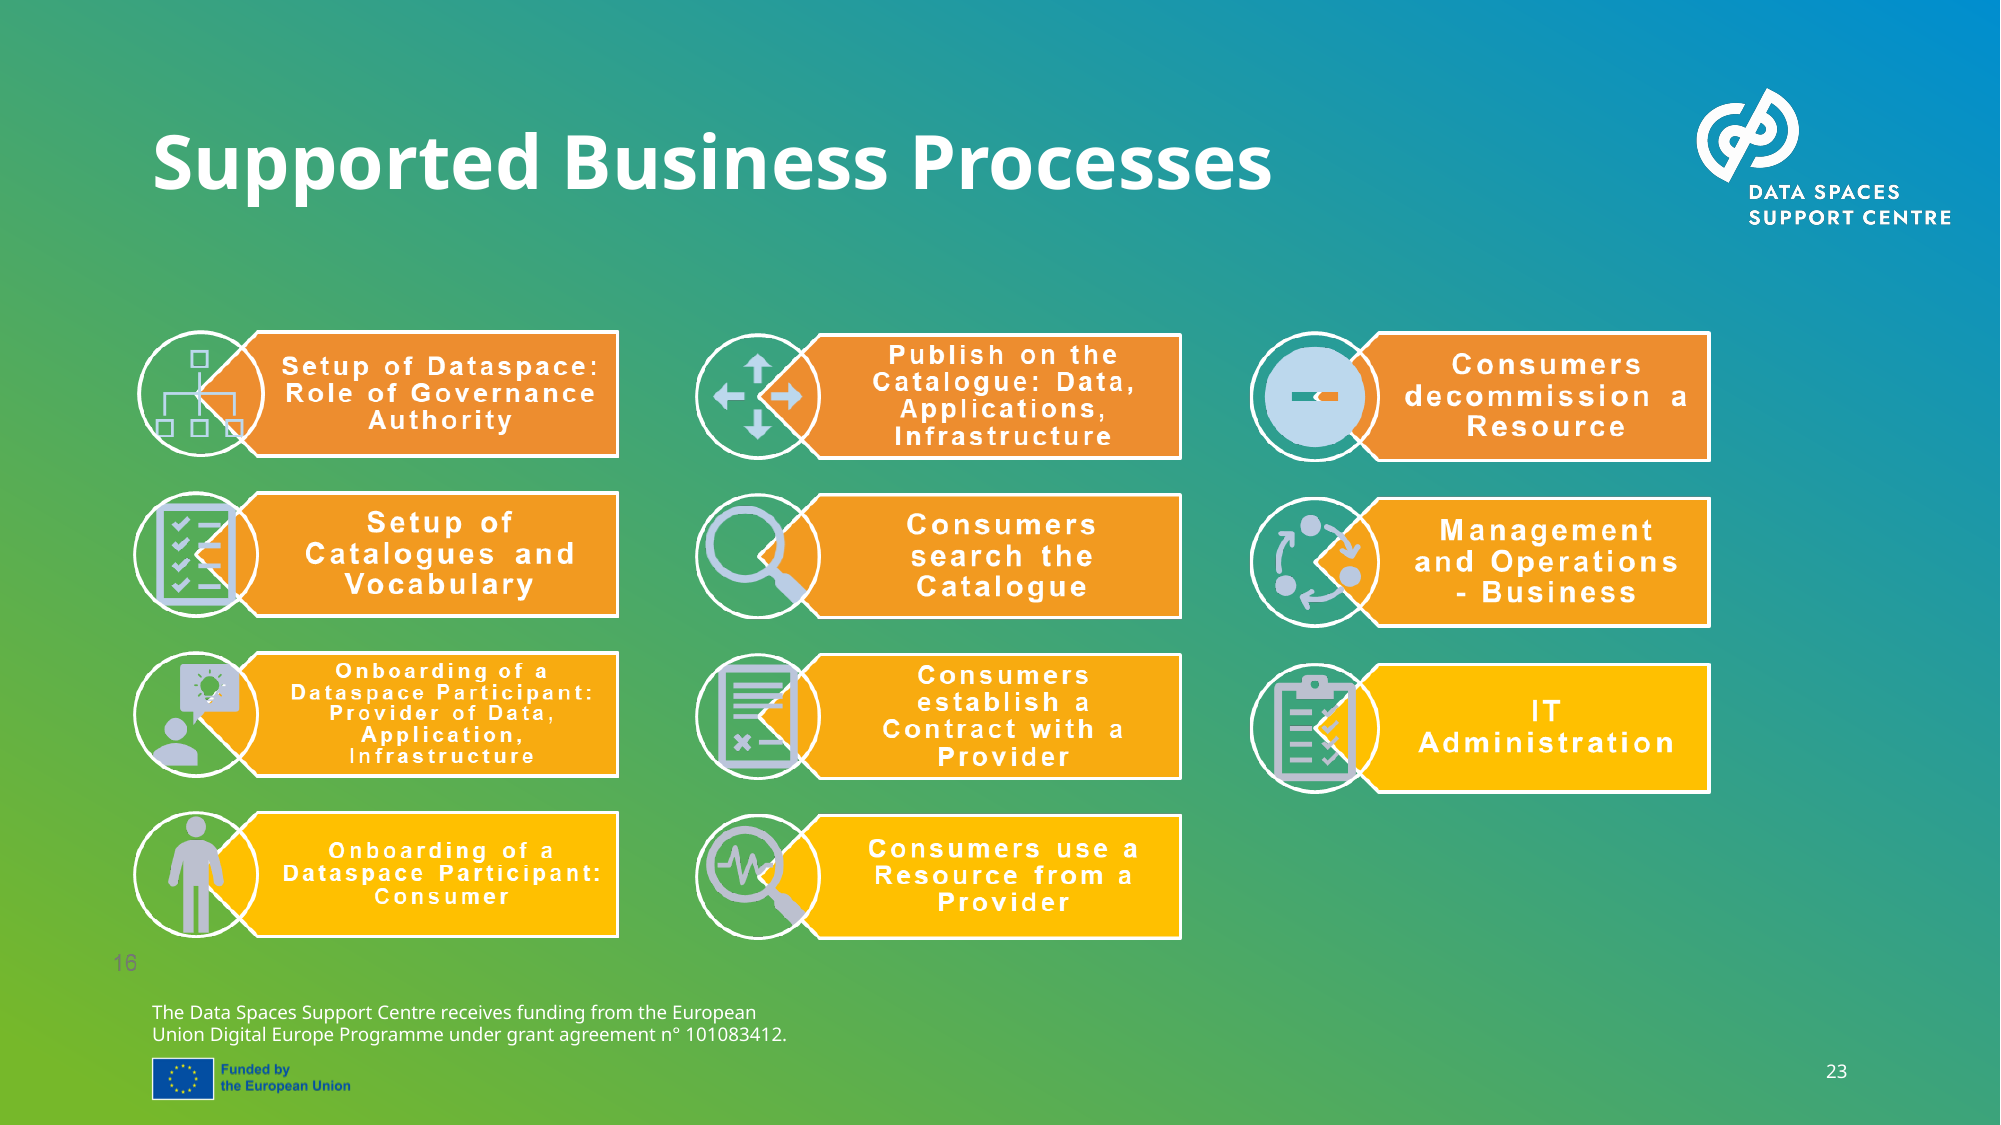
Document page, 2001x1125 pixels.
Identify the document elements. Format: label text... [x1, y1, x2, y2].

picture [1889, 185, 1898, 199]
picture [1942, 211, 1950, 224]
picture [150, 1056, 366, 1102]
picture [1926, 211, 1935, 224]
title Supported Business Processes [137, 117, 1638, 253]
picture [58, 330, 1776, 989]
picture [1522, 0, 2000, 277]
picture [1875, 185, 1884, 199]
slide_number 23 [1412, 1042, 1863, 1103]
